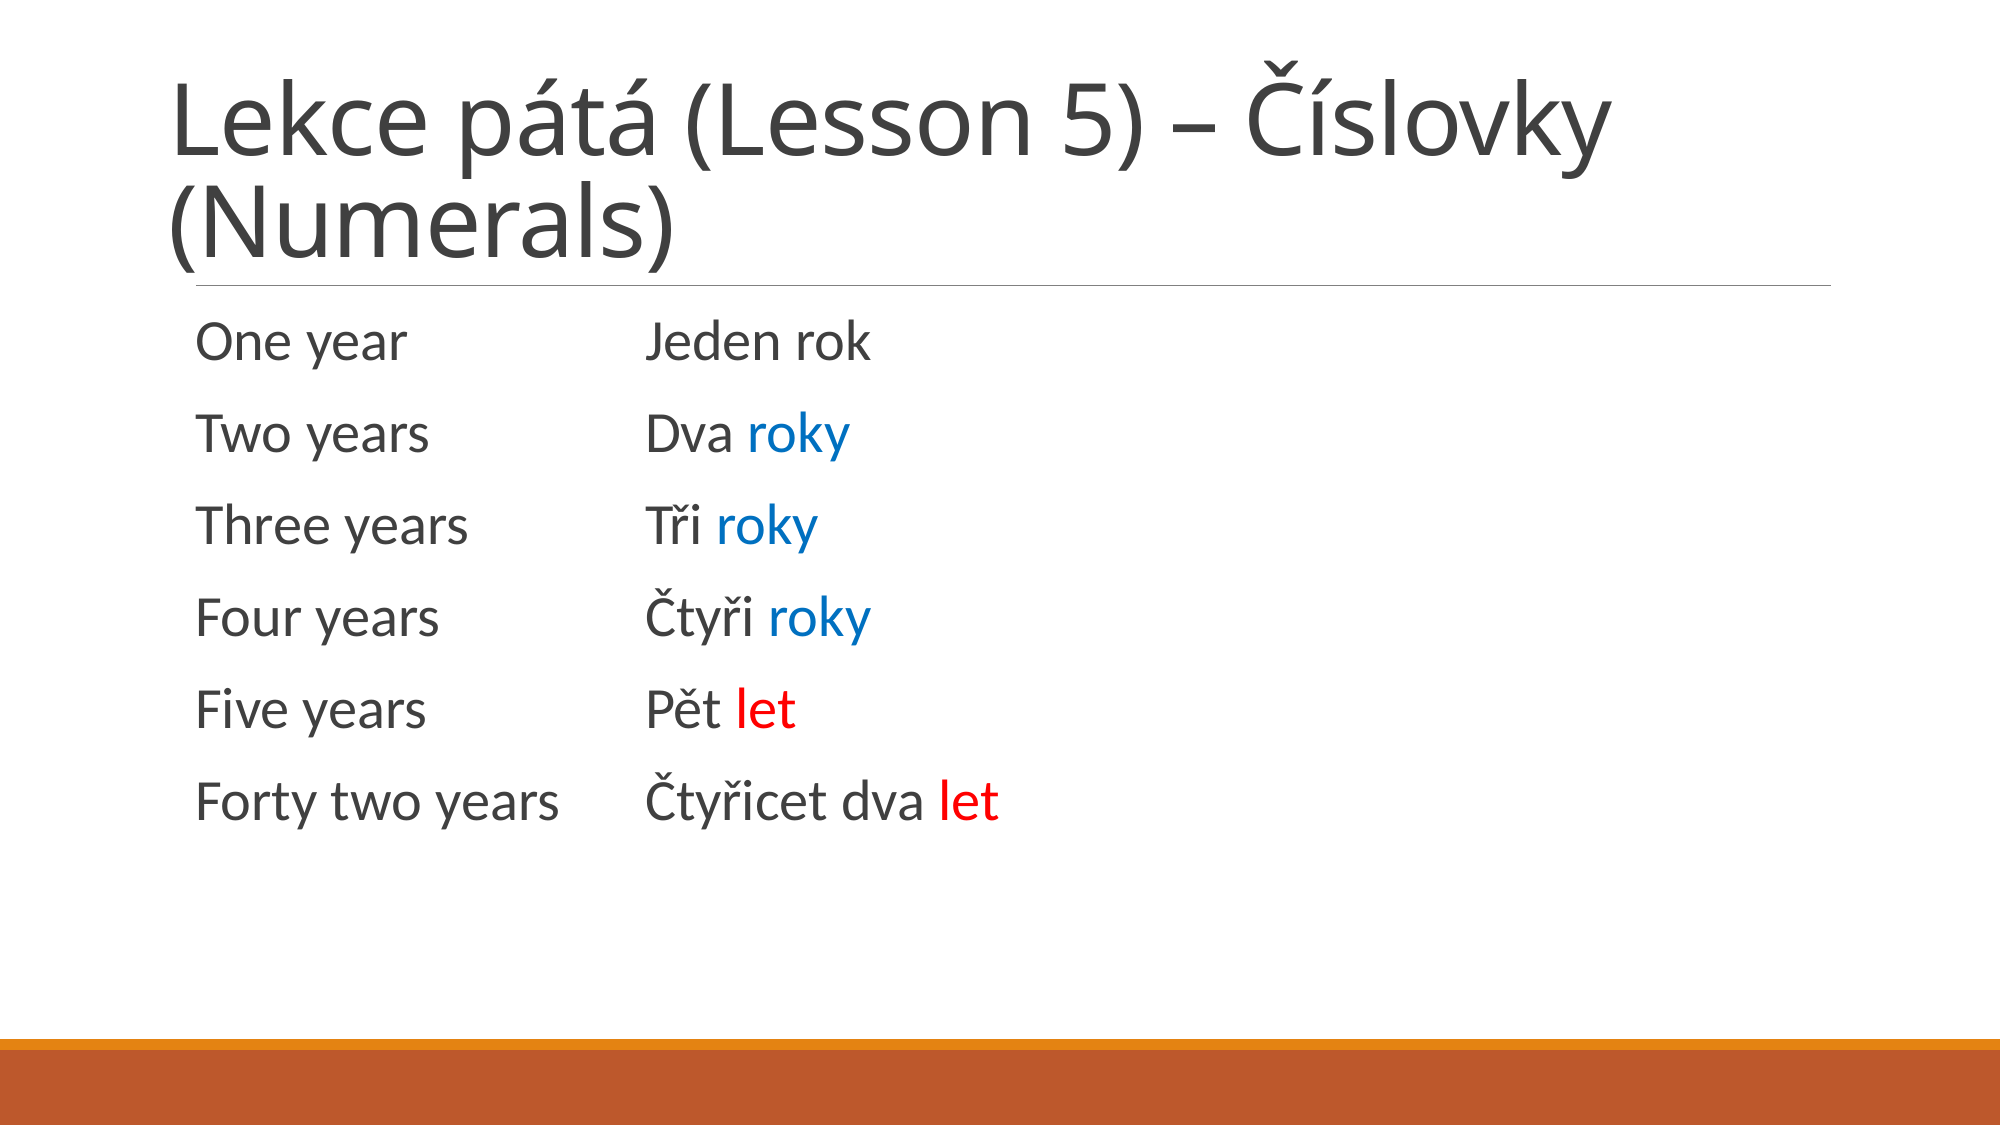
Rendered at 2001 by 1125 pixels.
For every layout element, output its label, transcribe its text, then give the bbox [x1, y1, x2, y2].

title Lekce pátá (Lesson 5) – Číslovky (Numerals) [153, 47, 1890, 285]
list One year Jeden rok Two years Dva roky Three years Tři roky Four years Čtyři roky Five years Pět let Forty two years Čtyřicet dva let [180, 302, 1830, 963]
